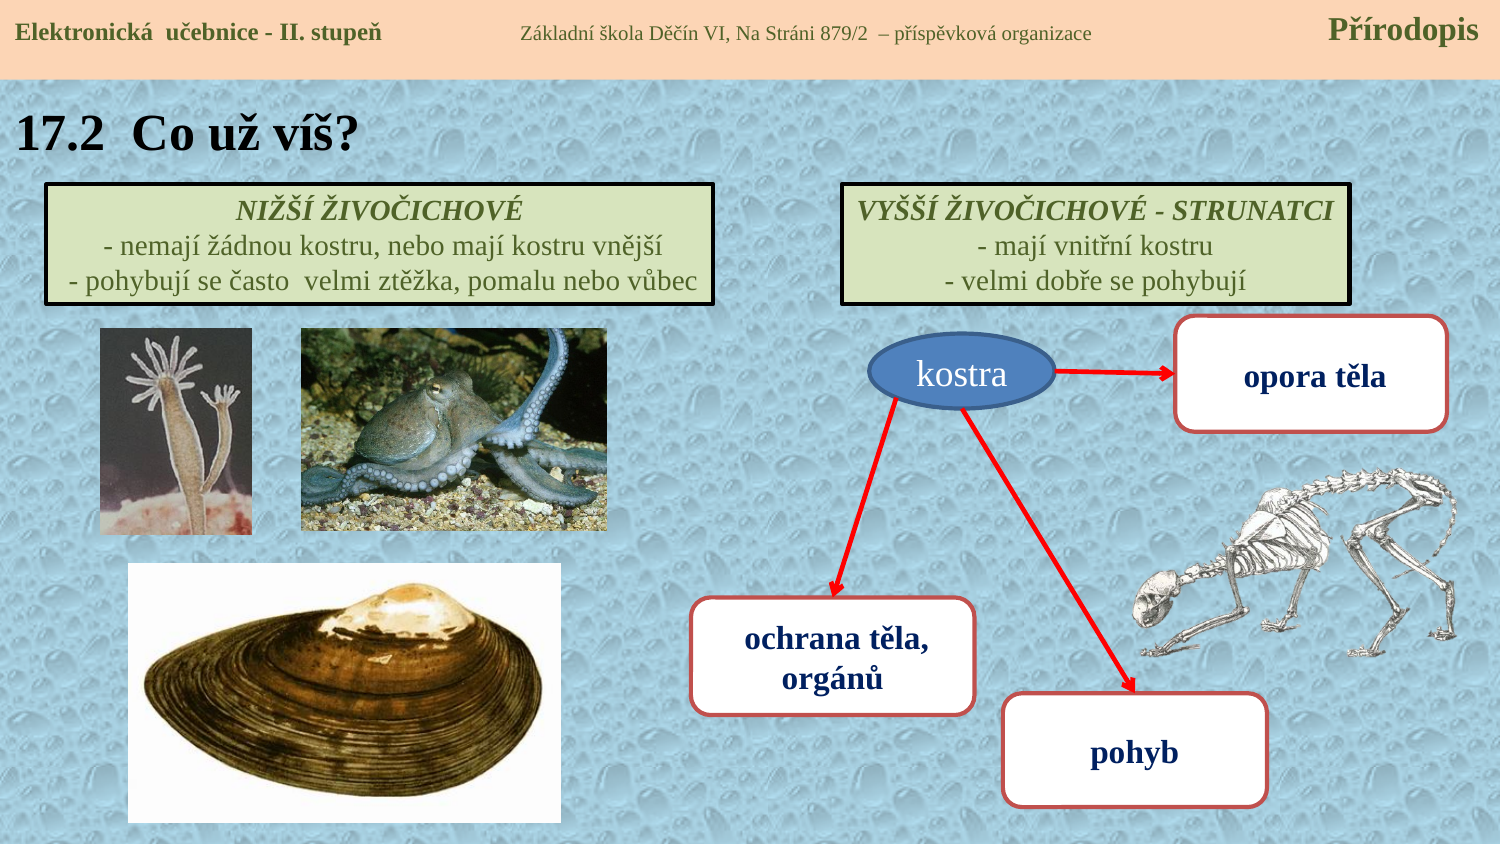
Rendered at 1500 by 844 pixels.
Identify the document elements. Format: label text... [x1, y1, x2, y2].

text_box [961, 408, 1136, 694]
text_box Elektronická učebnice - II. stupeň Základní škola Děčín VI, Na Stráni 879/2 – příspěvková organizace Přírodopis [0, 0, 1500, 80]
text_box VYŠŠÍ ŽIVOČICHOVÉ - STRUNATCI - mají vnitřní kostru - velmi dobře se pohybují [840, 182, 1352, 306]
title 17.2 Co už víš? [0, 80, 396, 179]
text_box ochrana těla, orgánů [688, 595, 976, 718]
text_box opora těla [1173, 313, 1450, 434]
picture [1112, 463, 1483, 664]
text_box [1054, 370, 1176, 374]
picture [128, 563, 561, 824]
text_box NIŽŠÍ ŽIVOČICHOVÉ - nemají žádnou kostru, nebo mají kostru vnější - pohybují se často velmi ztěžka, pomalu nebo vůbec [44, 182, 715, 306]
picture [100, 328, 253, 536]
picture [300, 328, 607, 531]
text_box kostra [867, 331, 1057, 411]
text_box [832, 397, 897, 598]
text_box pohyb [1000, 691, 1270, 810]
